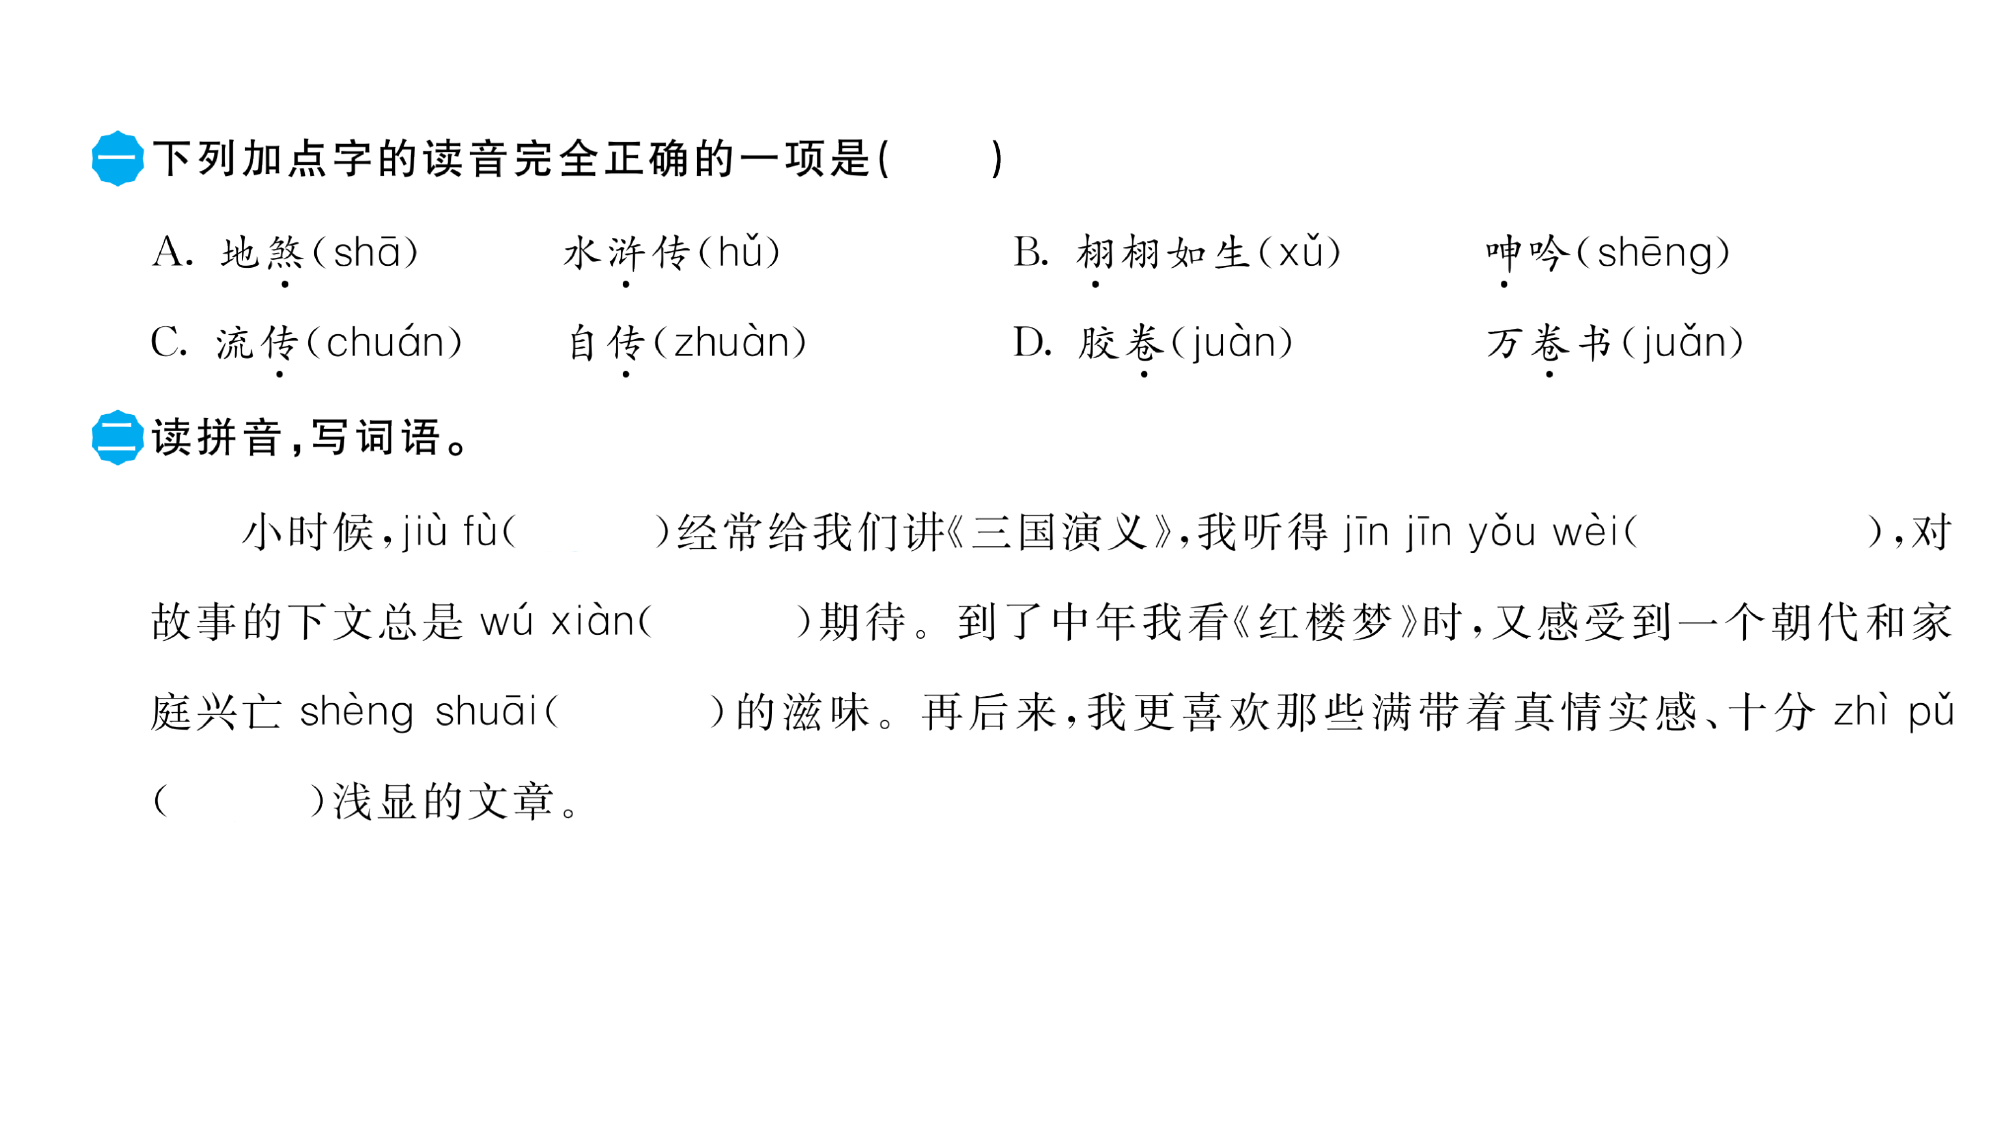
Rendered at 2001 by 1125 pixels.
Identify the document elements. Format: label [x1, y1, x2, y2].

picture [87, 117, 1979, 849]
